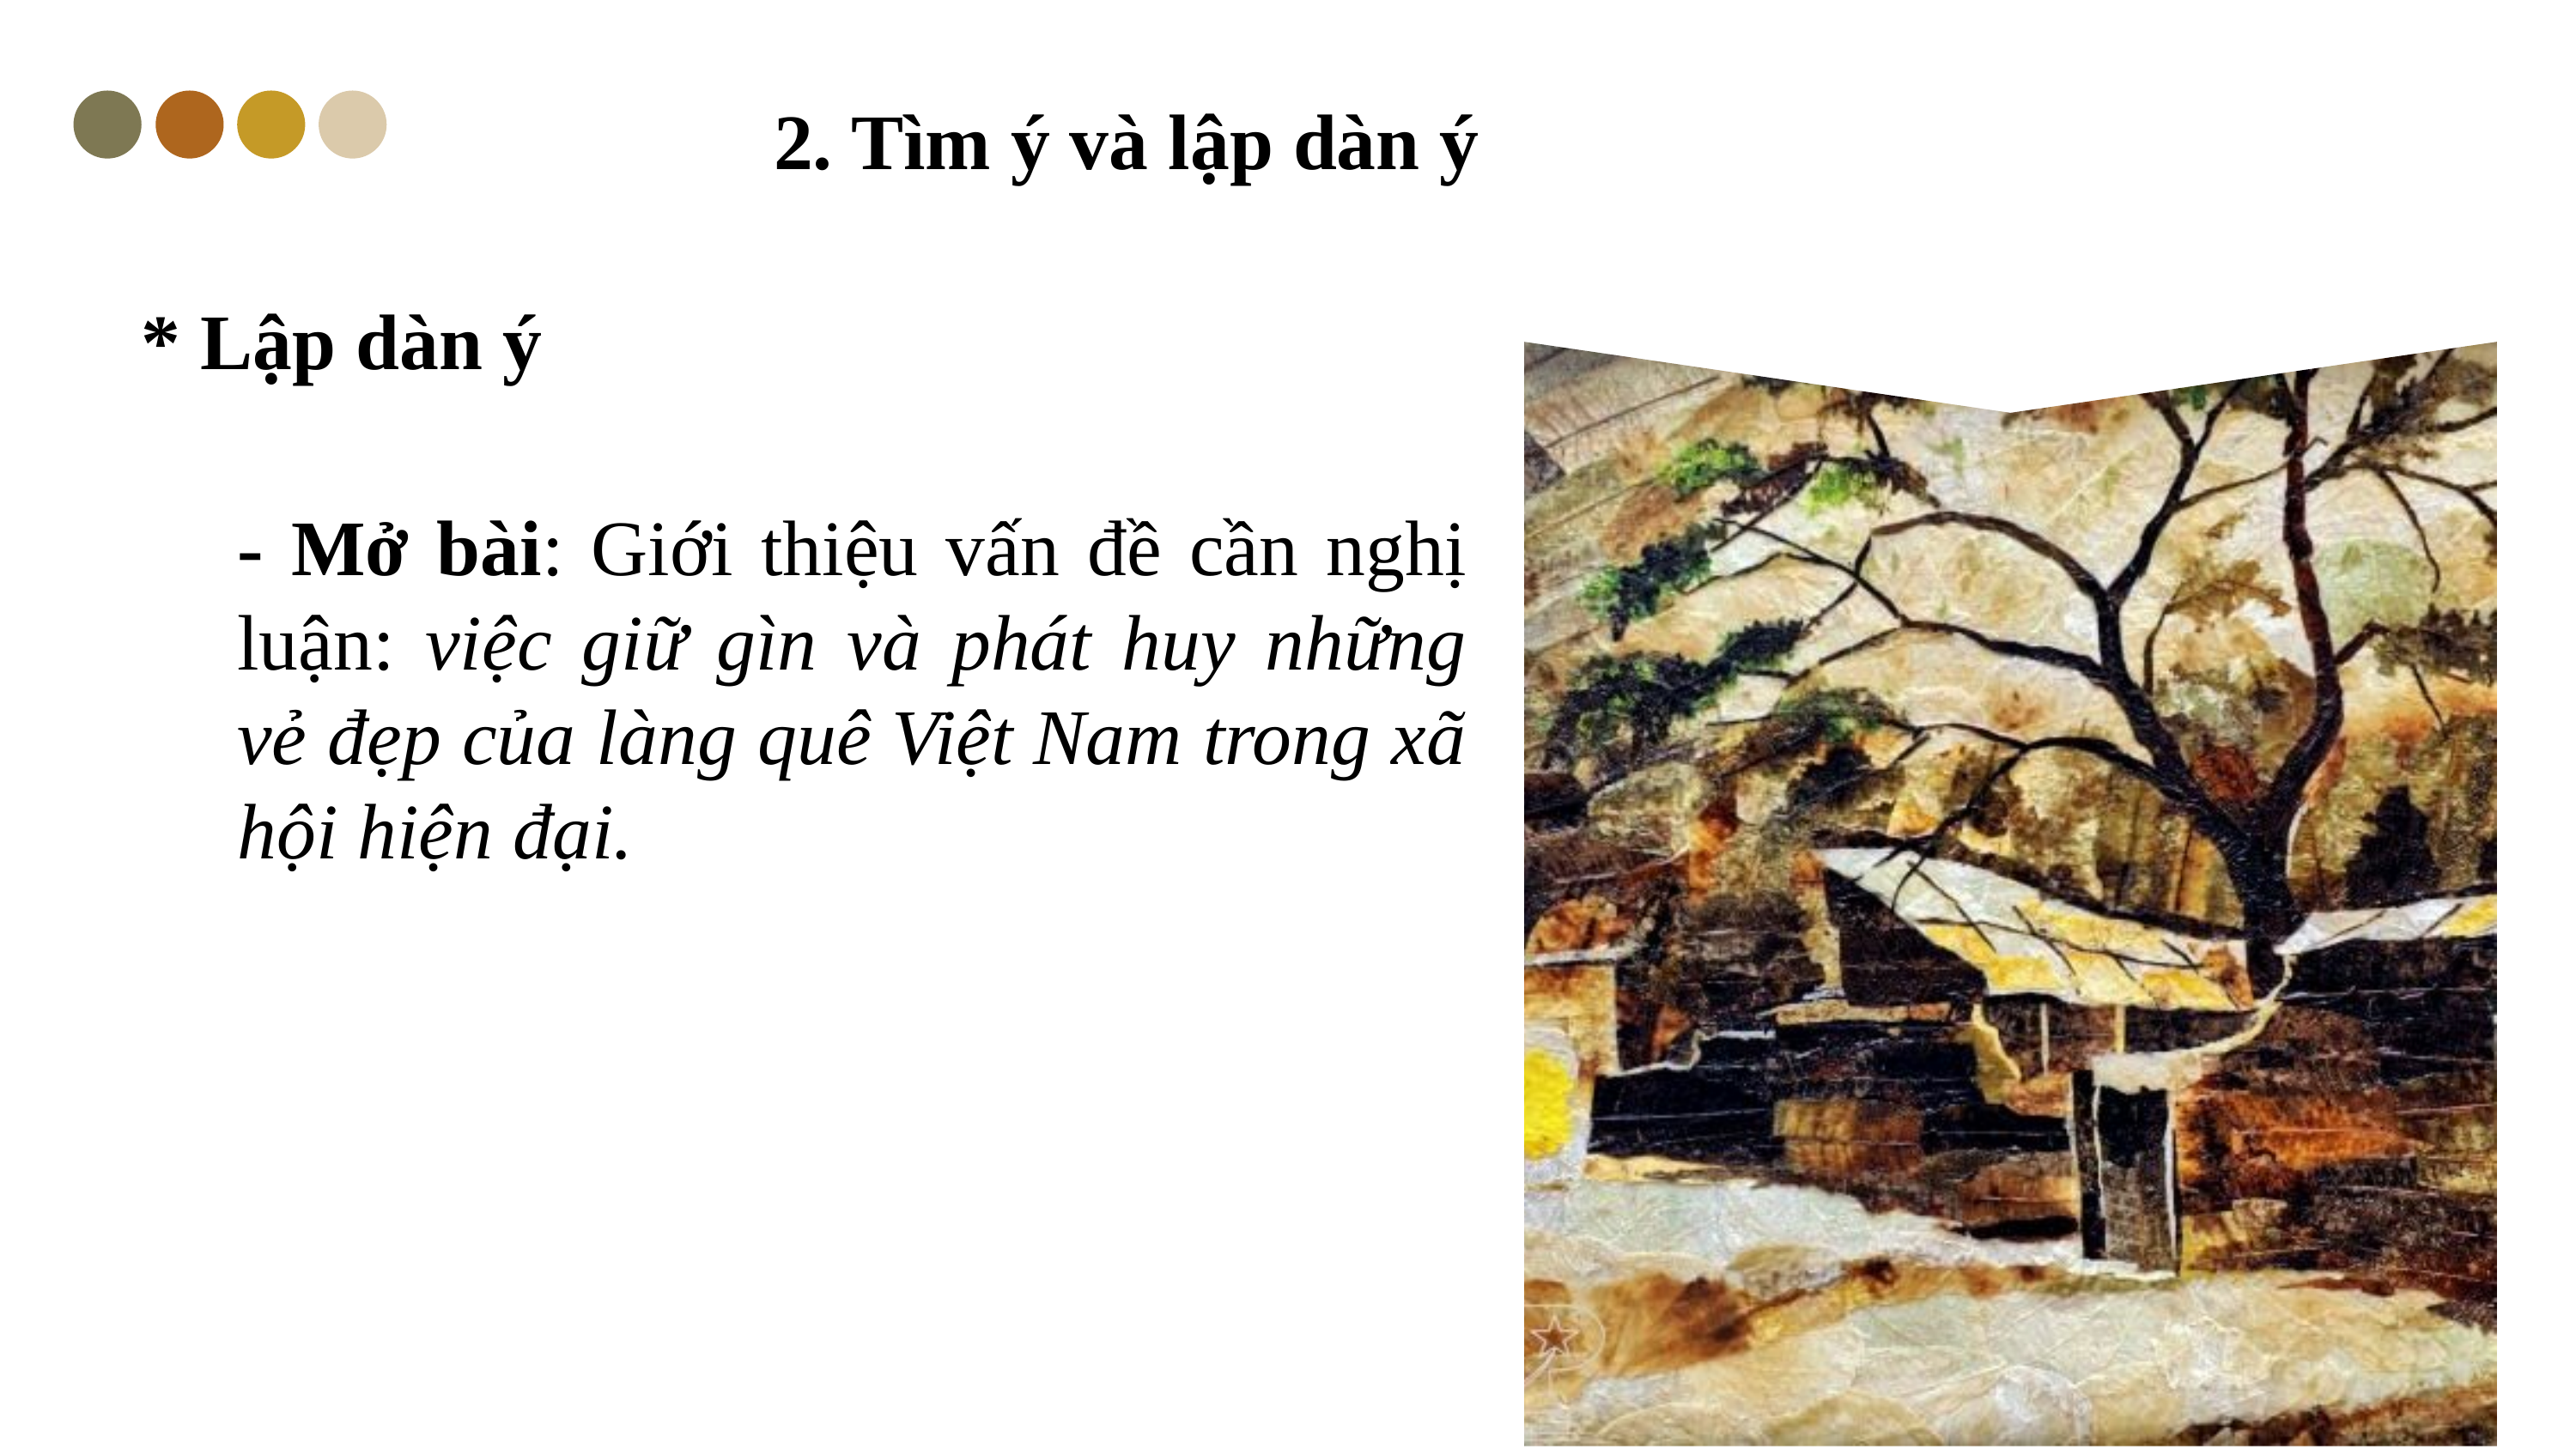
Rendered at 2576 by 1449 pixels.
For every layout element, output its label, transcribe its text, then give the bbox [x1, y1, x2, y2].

text_box - Mở bài: Giới thiệu vấn đề cần nghị luận: việc giữ gìn và phát huy những vẻ đẹp của làng quê Việt Nam trong xã hội hiện đại. [224, 490, 1481, 881]
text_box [236, 90, 306, 159]
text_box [155, 90, 224, 159]
text_box * Lập dàn ý [129, 284, 2469, 391]
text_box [1523, 341, 2498, 1446]
text_box 2. Tìm ý và lập dàn ý [225, 91, 2029, 186]
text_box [318, 90, 387, 159]
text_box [73, 90, 142, 159]
